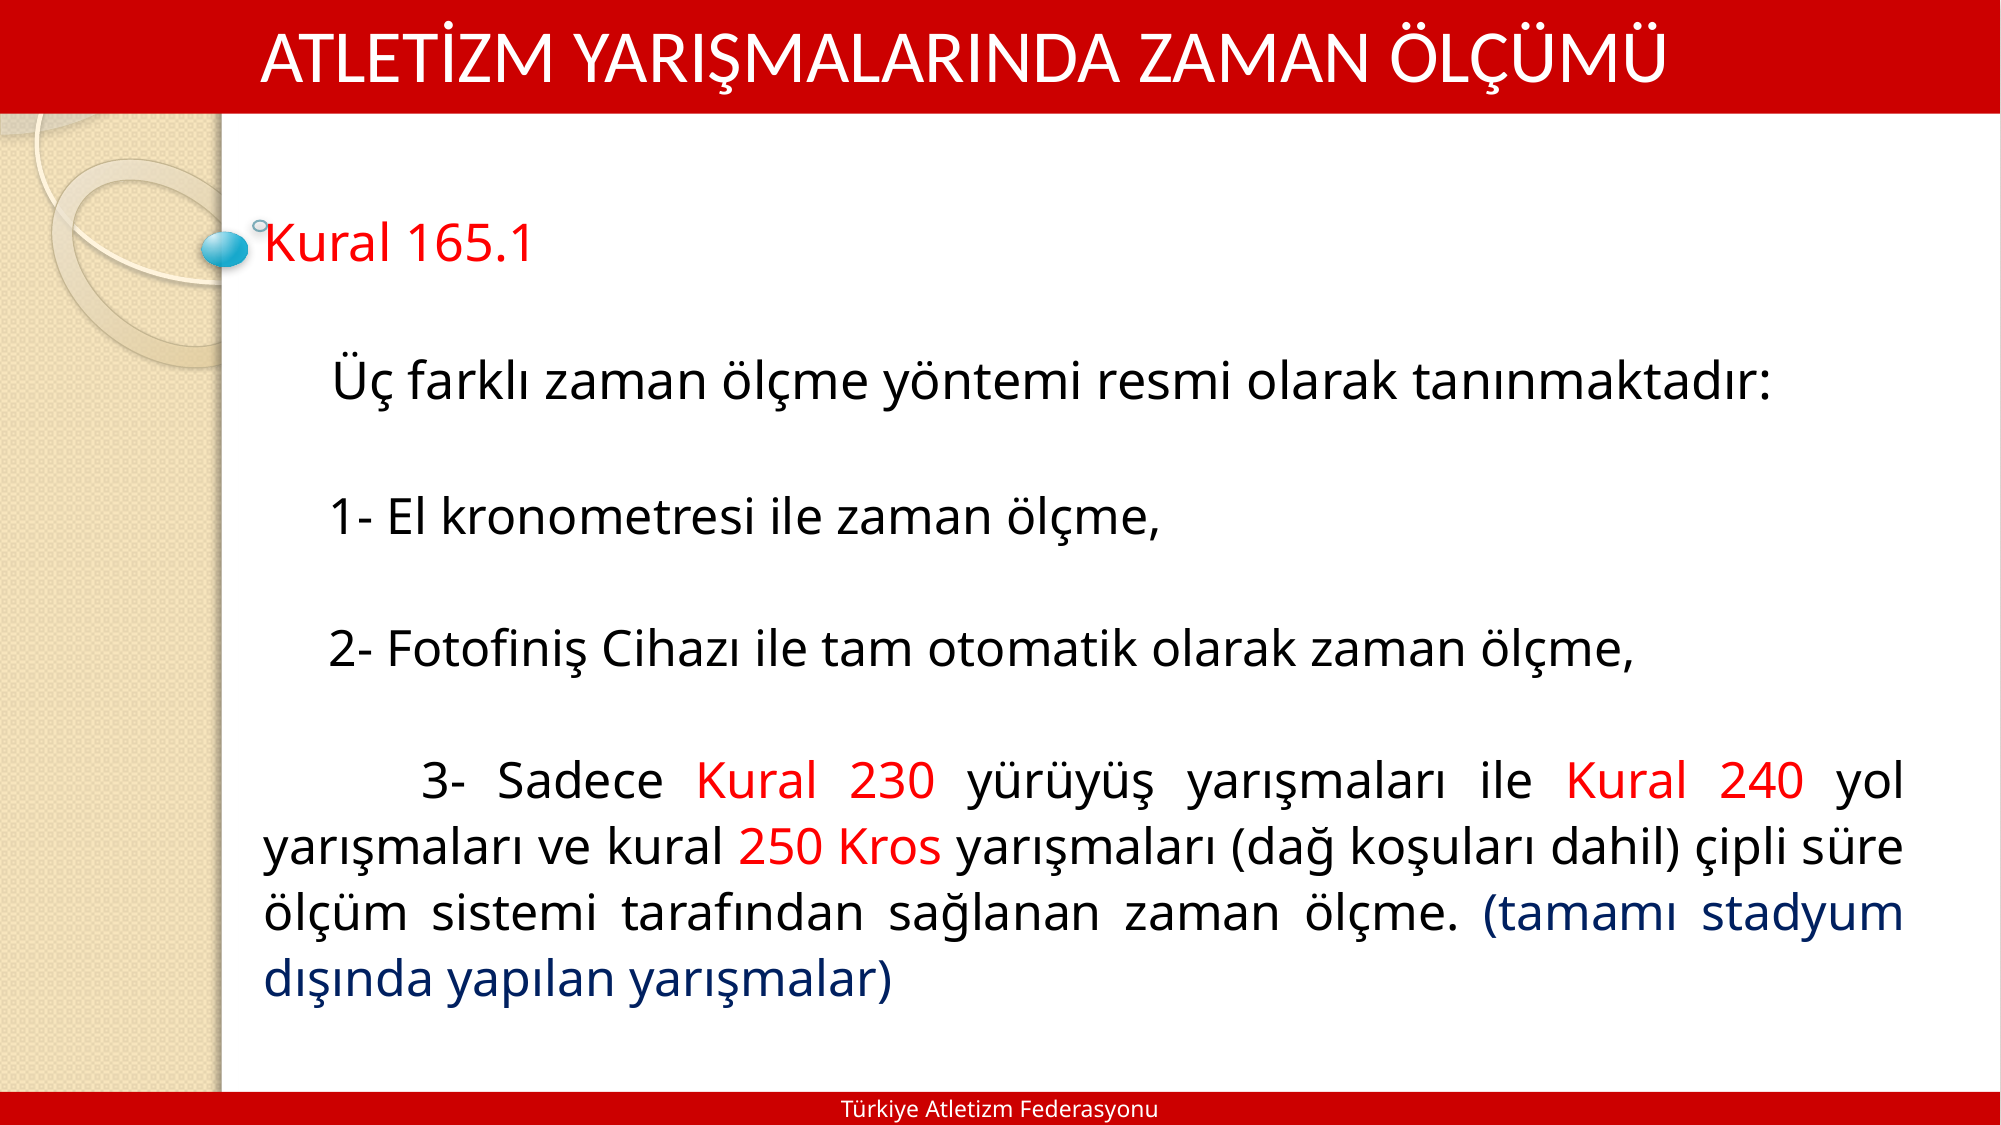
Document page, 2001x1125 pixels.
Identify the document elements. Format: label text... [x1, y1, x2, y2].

text_box ATLETİZM YARIŞMALARINDA ZAMAN ÖLÇÜMÜ [7, 0, 1686, 105]
text_box [0, 0, 2000, 116]
text_box Türkiye Atletizm Federasyonu [0, 1090, 2000, 1125]
text_box Kural 165.1 Üç farklı zaman ölçme yöntemi resmi olarak tanınmaktadır: 1- El kronometresi ile zaman ölçme, 2- Fotofiniş Cihazı ile tam otomatik olarak zaman ölçme, 3- Sadece Kural 230 yürüyüş yarışmaları ile Kural 240 yol yarışmaları ve kural 250 Kros yarışmaları (dağ koşuları dahil) çipli süre ölçüm sistemi tarafından sağlanan zaman ölçme. (tamamı stadyum dışında yapılan yarışmalar) [249, 196, 1921, 1014]
